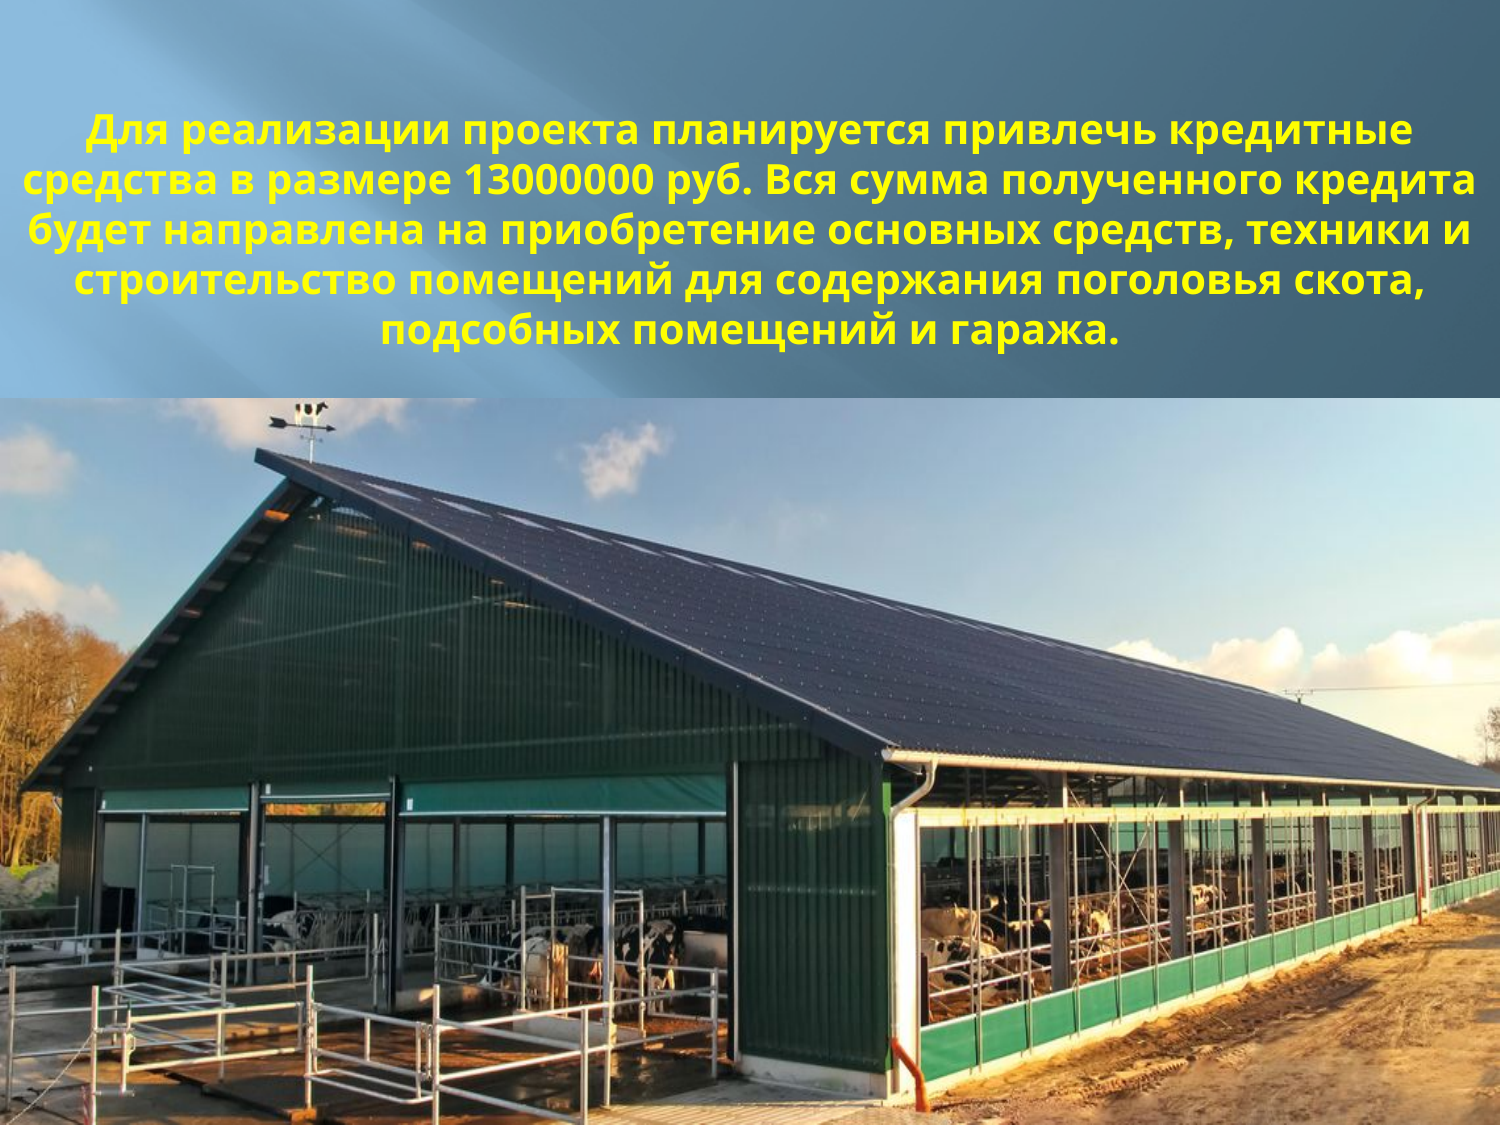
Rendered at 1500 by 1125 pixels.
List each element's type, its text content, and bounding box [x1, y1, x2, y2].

title Для реализации проекта планируется привлечь кредитные средства в размере 13000000 руб. Вся сумма полученного кредита будет направлена на приобретение основных средств, техники и строительство помещений для содержания поголовья скота, подсобных помещений и гаража. [0, 45, 1500, 398]
picture [0, 398, 1500, 1125]
